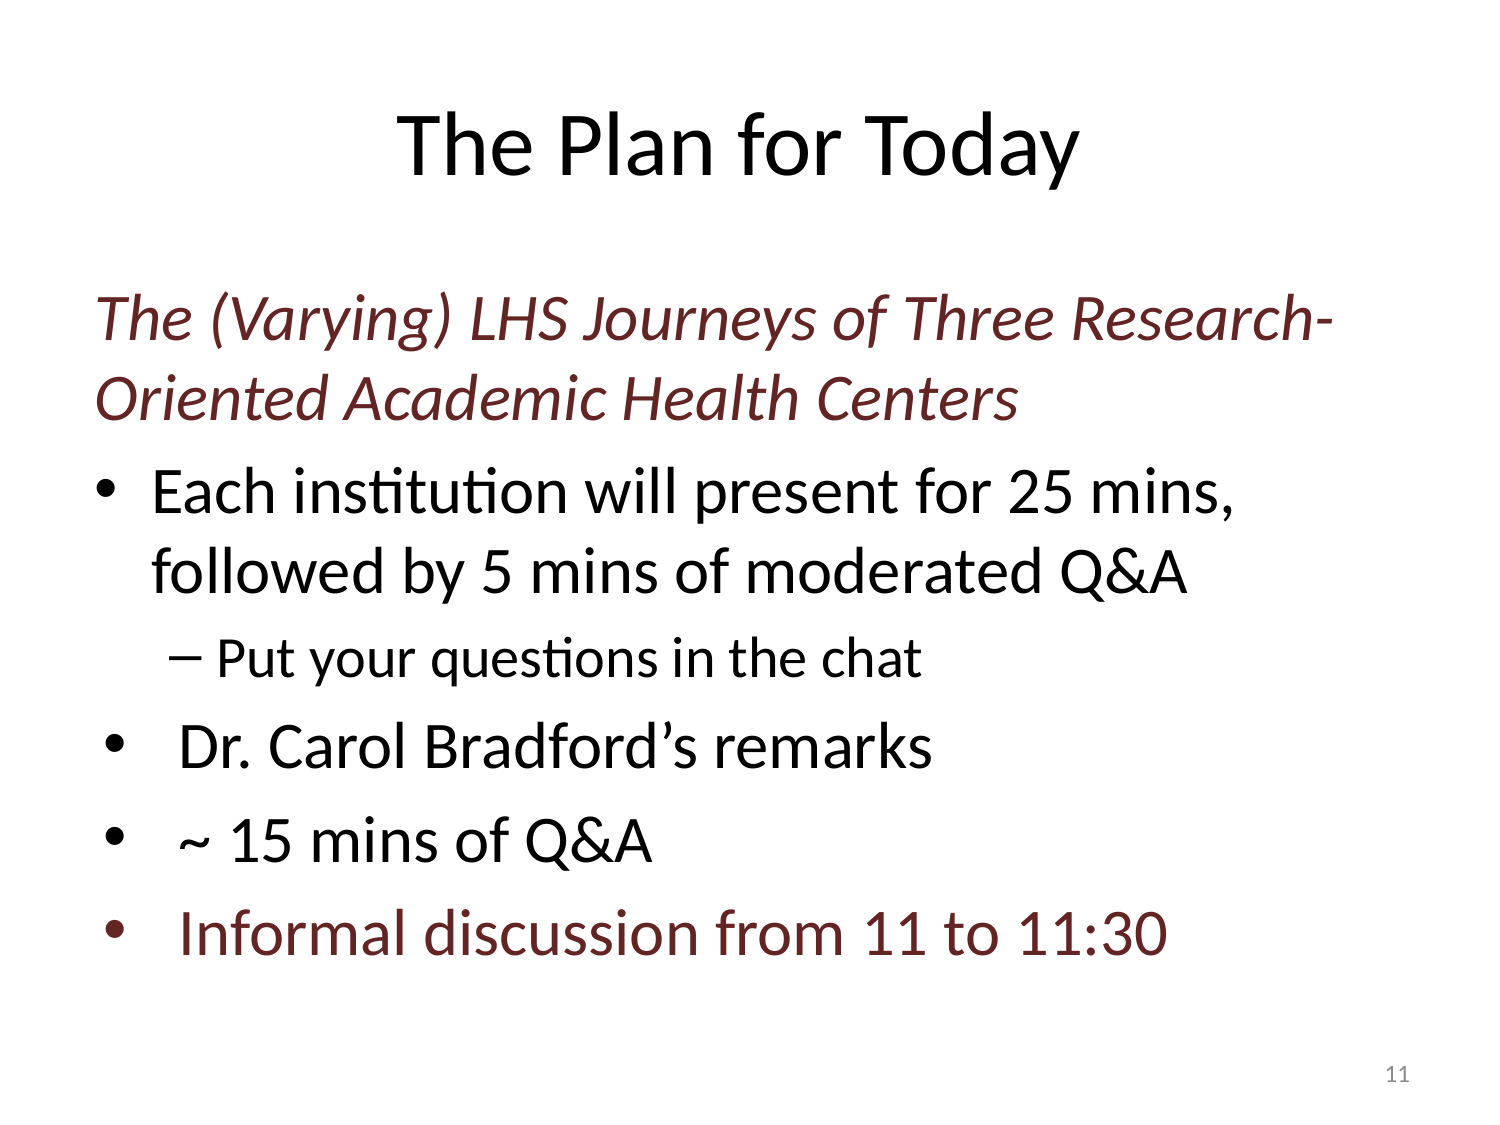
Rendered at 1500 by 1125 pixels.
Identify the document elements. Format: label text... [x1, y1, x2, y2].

slide_number 11 [1074, 1042, 1425, 1103]
title The Plan for Today [75, 45, 1425, 233]
list The (Varying) LHS Journeys of Three Research-Oriented Academic Health Centers Each institution will present for 25 mins, followed by 5 mins of moderated Q&A Put your questions in the chat Dr. Carol Bradford’s remarks ~ 15 mins of Q&A Informal discussion from 11 to 11:30 [79, 266, 1430, 1009]
